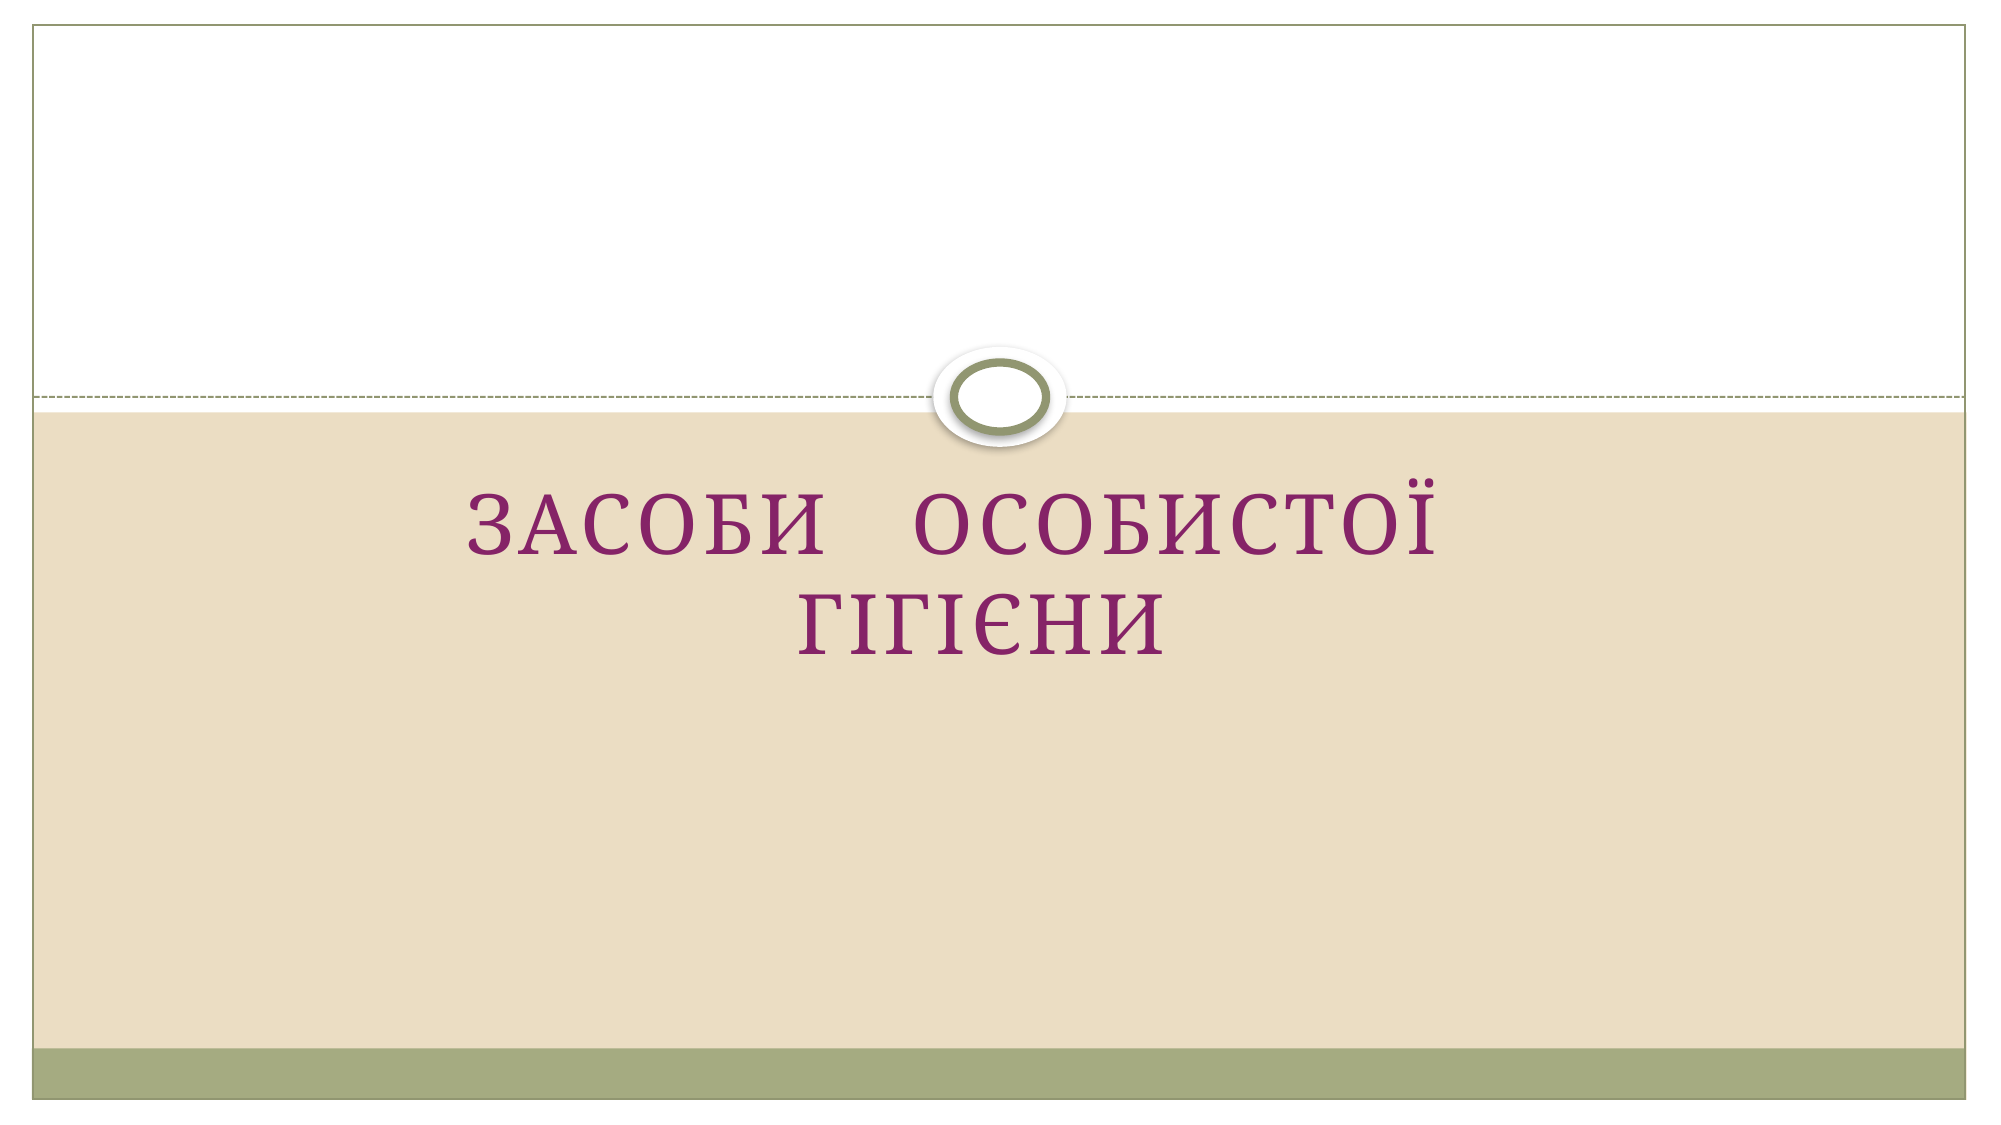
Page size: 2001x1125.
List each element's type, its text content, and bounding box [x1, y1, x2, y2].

subtitle Засоби особистої гігієни [280, 463, 1682, 752]
